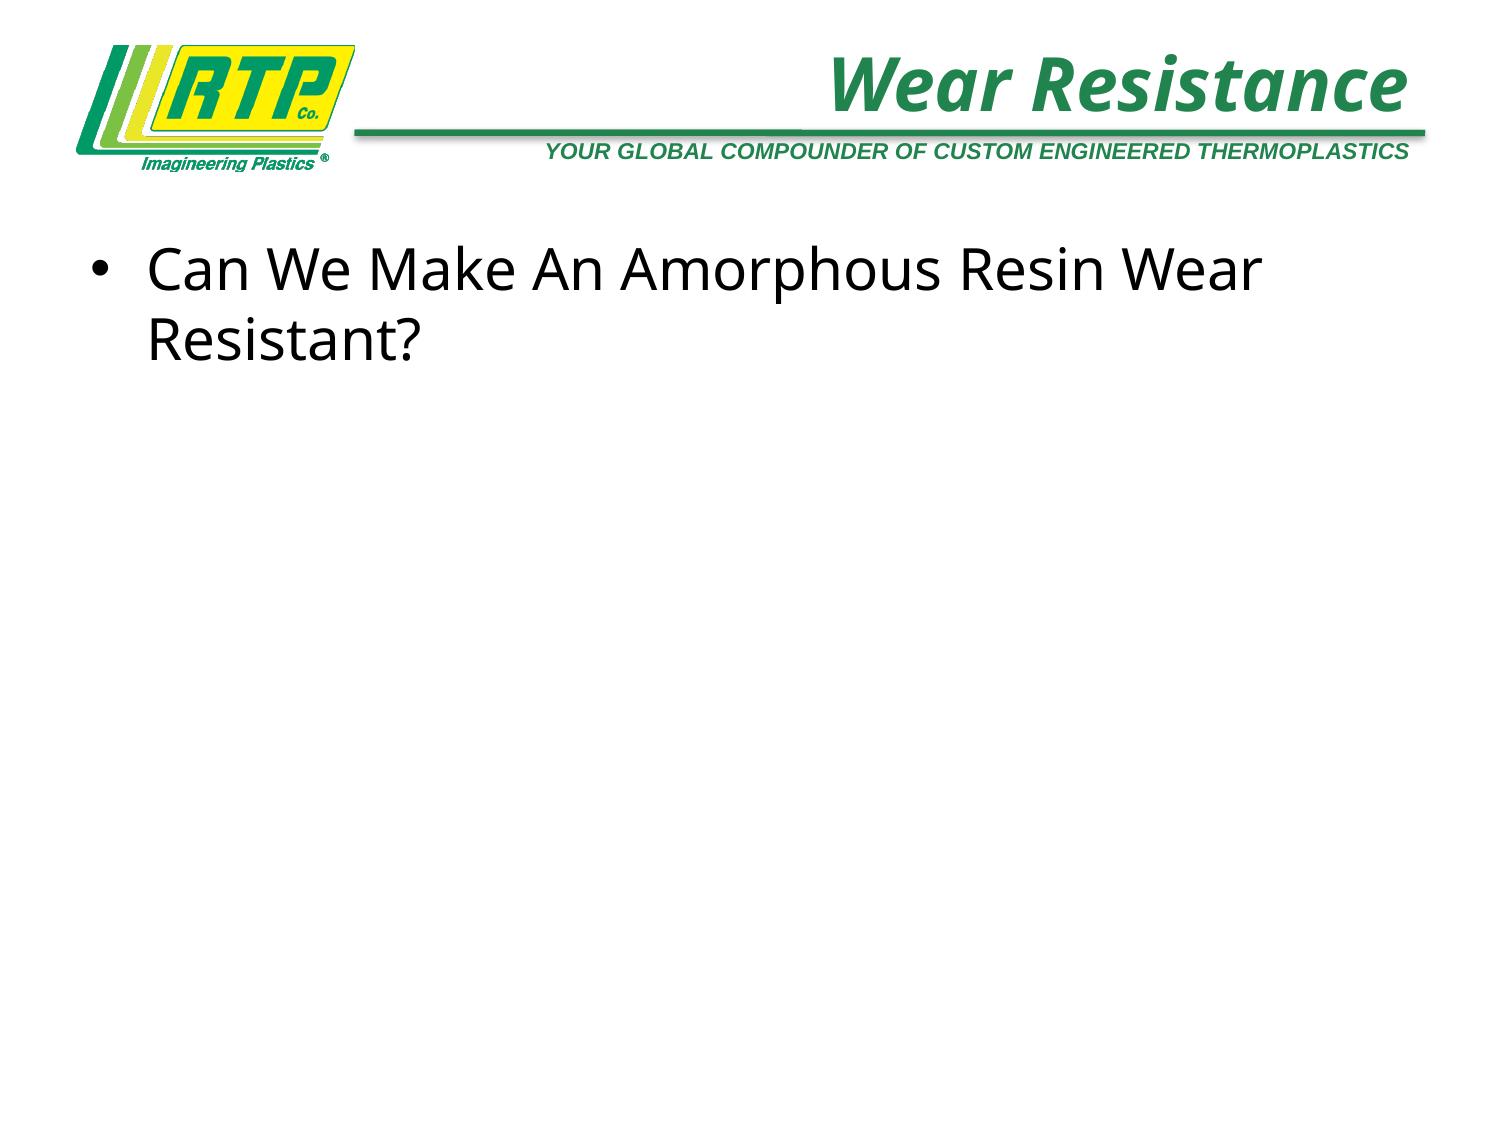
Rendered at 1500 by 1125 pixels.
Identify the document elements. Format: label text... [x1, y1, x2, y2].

title Wear Resistance [354, 0, 1425, 135]
list Can We Make An Amorphous Resin Wear Resistant? [75, 224, 1425, 1050]
